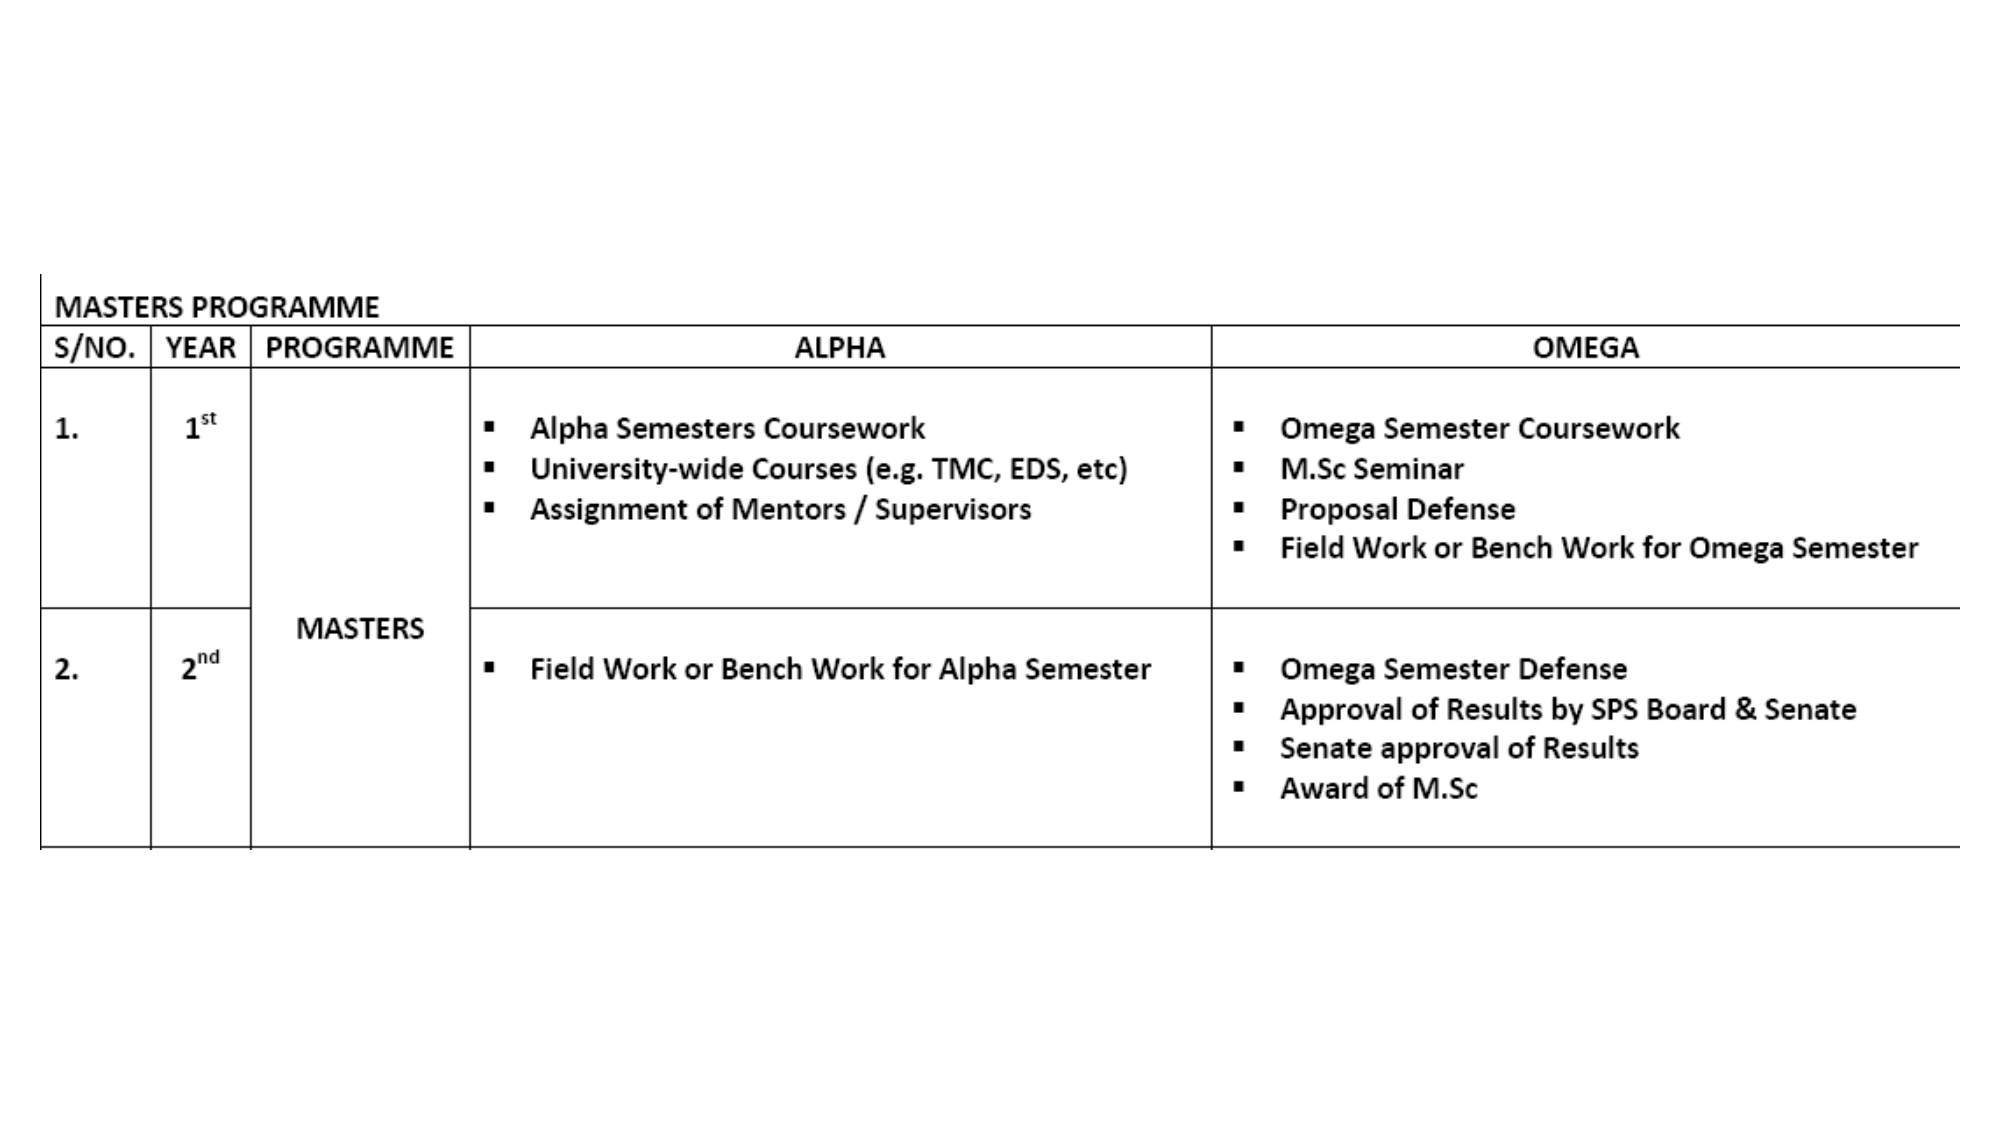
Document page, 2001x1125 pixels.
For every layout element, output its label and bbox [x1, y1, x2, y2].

picture [40, 274, 1961, 851]
